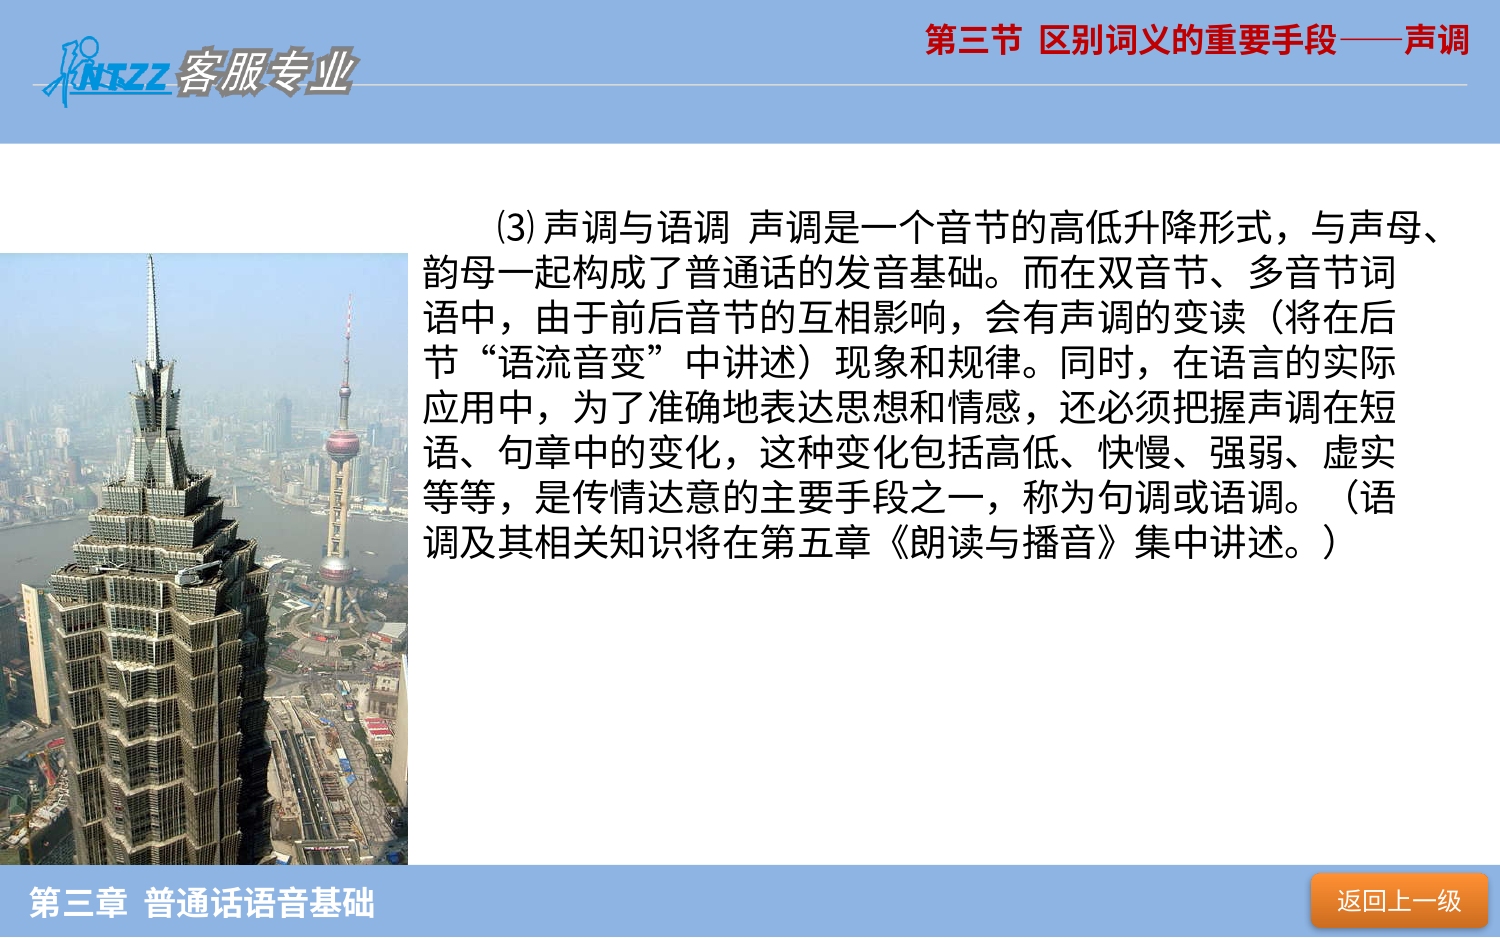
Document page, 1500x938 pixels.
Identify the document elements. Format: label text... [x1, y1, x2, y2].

picture [85, 85, 92, 91]
picture [82, 40, 96, 55]
text_box [0, 0, 1500, 144]
text_box 返回上一级 [1311, 873, 1489, 929]
text_box 第三章 普通话语音基础 [17, 876, 467, 928]
picture [67, 36, 362, 108]
picture [74, 48, 85, 66]
text_box ⑶声调与语调 声调是一个音节的高低升降形式，与声母、韵母一起构成了普通话的发音基础。而在双音节、多音节词语中，由于前后音节的互相影响，会有声调的变读（将在后节“语流音变”中讲述）现象和规律。同时，在语言的实际应用中，为了准确地表达思想和情感，还必须把握声调在短语、句章中的变化，这种变化包括高低、快慢、强弱、虚实等等，是传情达意的主要手段之一，称为句调或语调。（语调及其相关知识将在第五章《朗读与播音》集中讲述。） [407, 197, 1447, 572]
picture [74, 64, 84, 86]
picture [101, 73, 111, 85]
picture [40, 36, 85, 108]
text_box 第三节 区别词义的重要手段——声调 [868, 13, 1483, 65]
picture [0, 253, 408, 866]
picture [63, 44, 75, 72]
text_box [0, 864, 1500, 937]
